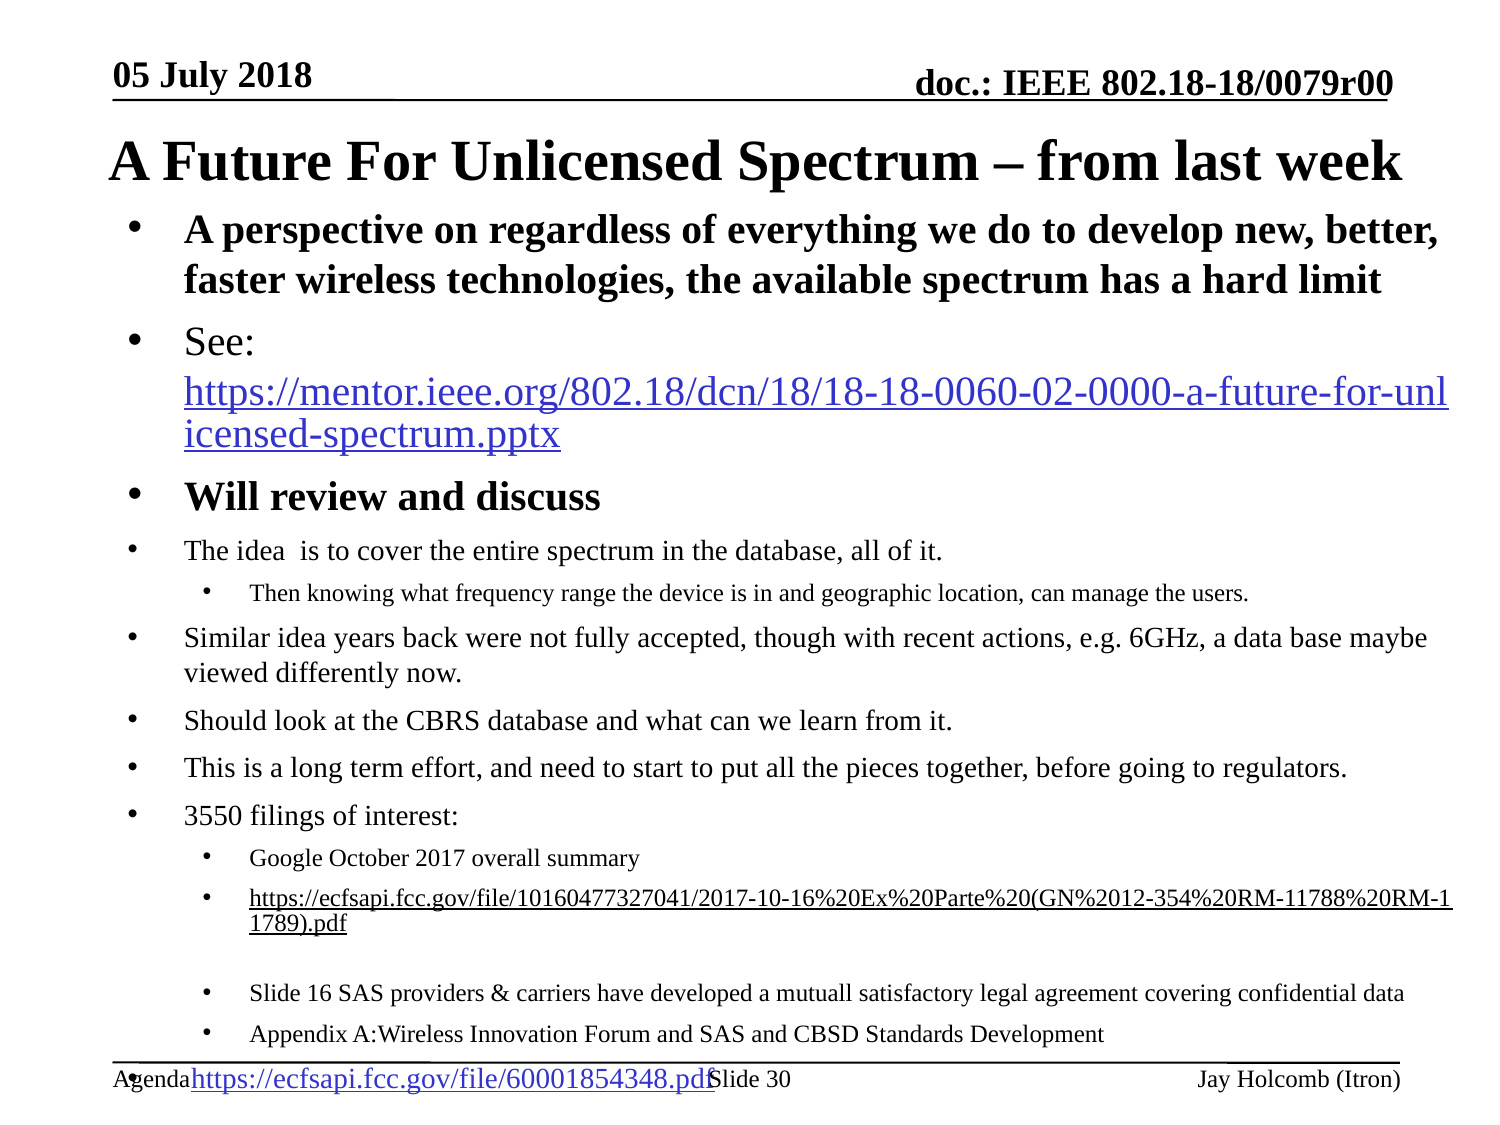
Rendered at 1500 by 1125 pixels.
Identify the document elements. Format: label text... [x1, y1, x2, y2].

title A Future For Unlicensed Spectrum – from last week [62, 100, 1451, 214]
footer Jay Holcomb (Itron) [878, 1061, 1402, 1093]
list A perspective on regardless of everything we do to develop new, better, faster wireless technologies, the available spectrum has a hard limit See: https://mentor.ieee.org/802.18/dcn/18/18-18-0060-02-0000-a-future-for-unlicensed-spectrum.pptx Will review and discuss The idea is to cover the entire spectrum in the database, all of it. Then knowing what frequency range the device is in and geographic location, can manage the users. Similar idea years back were not fully accepted, though with recent actions, e.g. 6GHz, a data base maybe viewed differently now. Should look at the CBRS database and what can we learn from it. This is a long term effort, and need to start to put all the pieces together, before going to regulators. 3550 filings of interest: Google October 2017 overall summary https://ecfsapi.fcc.gov/file/10160477327041/2017-10-16%20Ex%20Parte%20(GN%2012-354%20RM-11788%20RM-11789).pdf Slide 16 SAS providers & carriers have developed a mutuall satisfactory legal agreement covering confidential data Appendix A:Wireless Innovation Forum and SAS and CBSD Standards Development https://ecfsapi.fcc.gov/file/60001854348.pdf [112, 193, 1476, 932]
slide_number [112, 49, 488, 95]
slide_number Slide 30 [699, 1061, 800, 1123]
